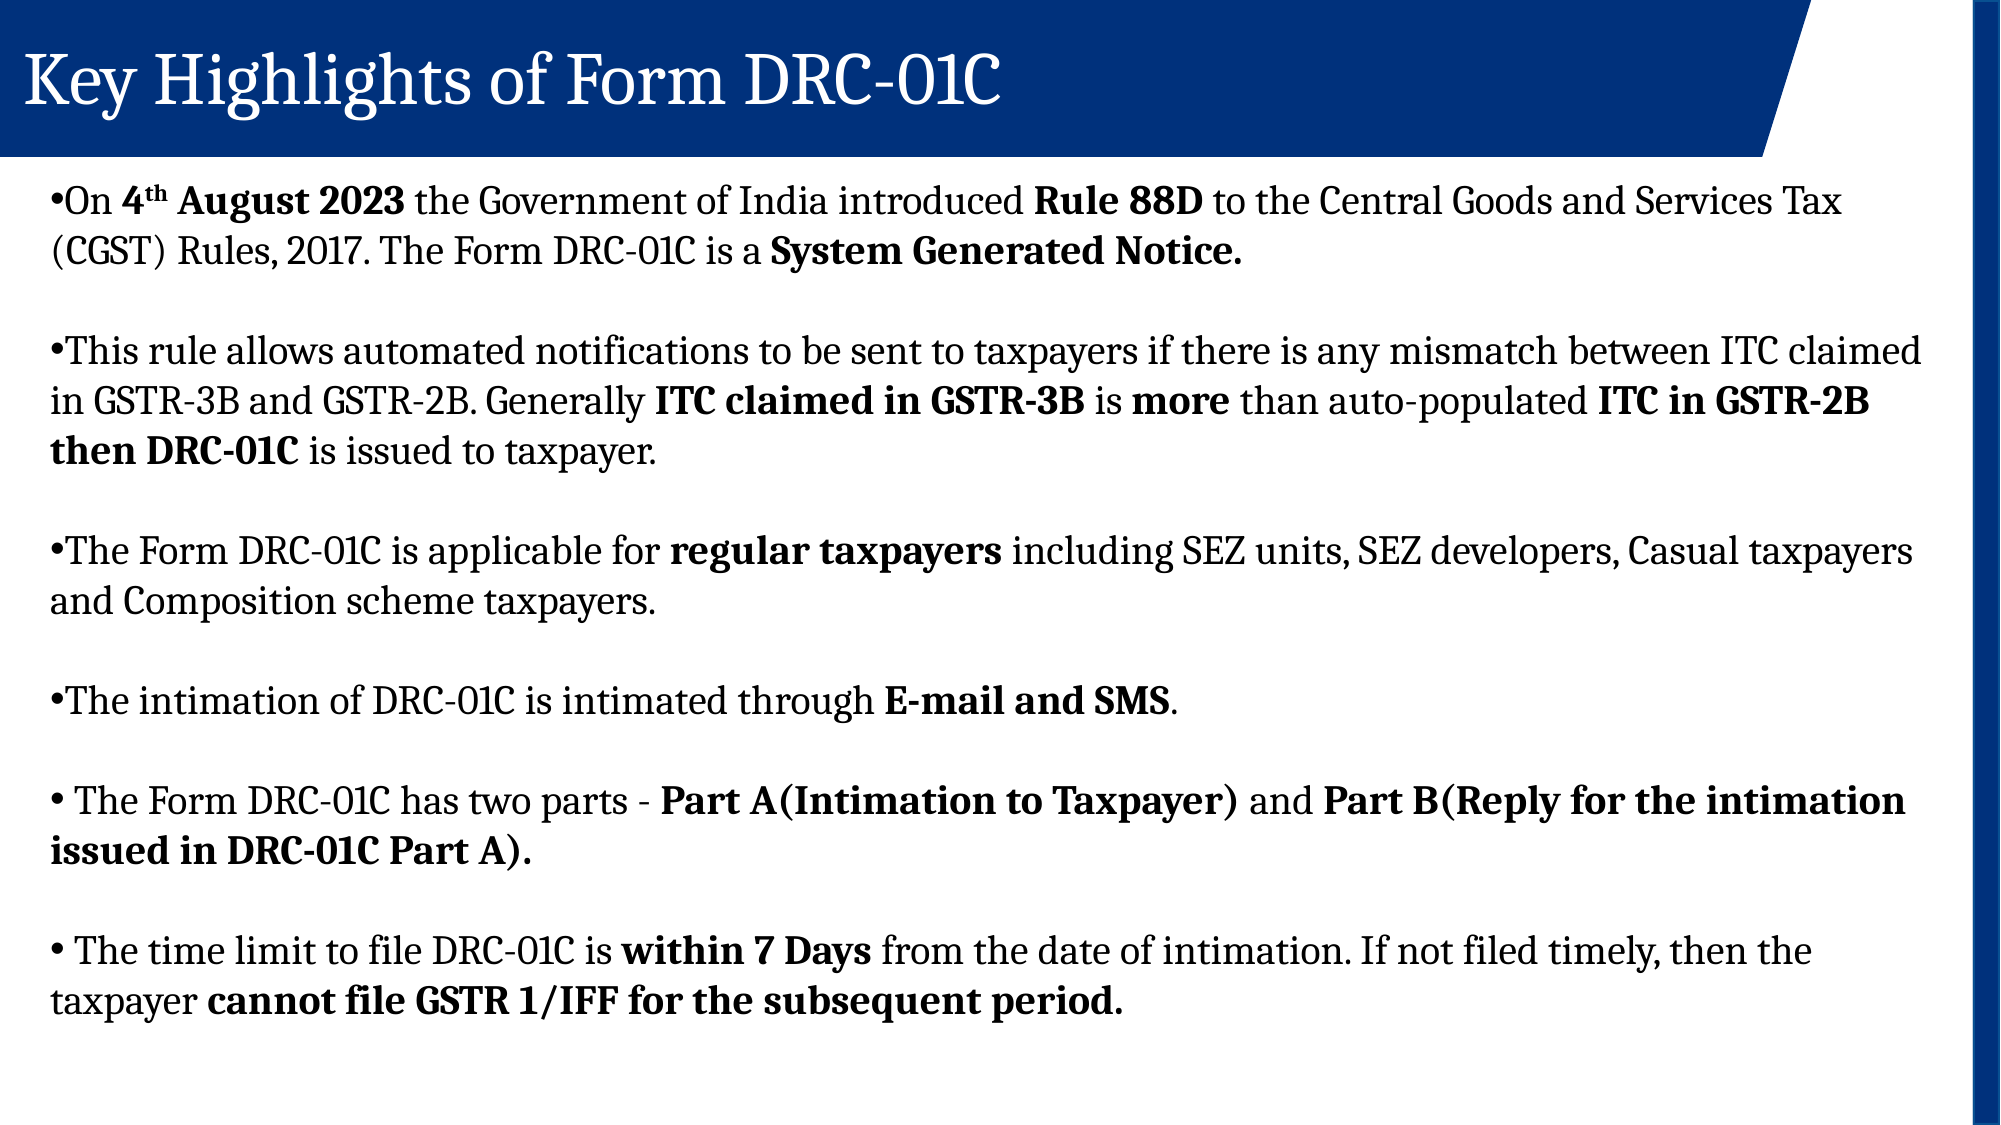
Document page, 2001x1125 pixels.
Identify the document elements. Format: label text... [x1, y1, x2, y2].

list On 4th August 2023 the Government of India introduced Rule 88D to the Central Goods and Services Tax (CGST) Rules, 2017. The Form DRC-01C is a System Generated Notice. This rule allows automated notifications to be sent to taxpayers if there is any mismatch between ITC claimed in GSTR-3B and GSTR-2B. Generally ITC claimed in GSTR-3B is more than auto-populated ITC in GSTR-2B then DRC-01C is issued to taxpayer. The Form DRC-01C is applicable for regular taxpayers including SEZ units, SEZ developers, Casual taxpayers and Composition scheme taxpayers. The intimation of DRC-01C is intimated through E-mail and SMS. The Form DRC-01C has two parts - Part A(Intimation to Taxpayer) and Part B(Reply for the intimation issued in DRC-01C Part A). The time limit to file DRC-01C is within 7 Days from the date of intimation. If not filed timely, then the taxpayer cannot file GSTR 1/IFF for the subsequent period. [50, 172, 1936, 1125]
title Key Highlights of Form DRC-01C [23, 29, 1672, 124]
